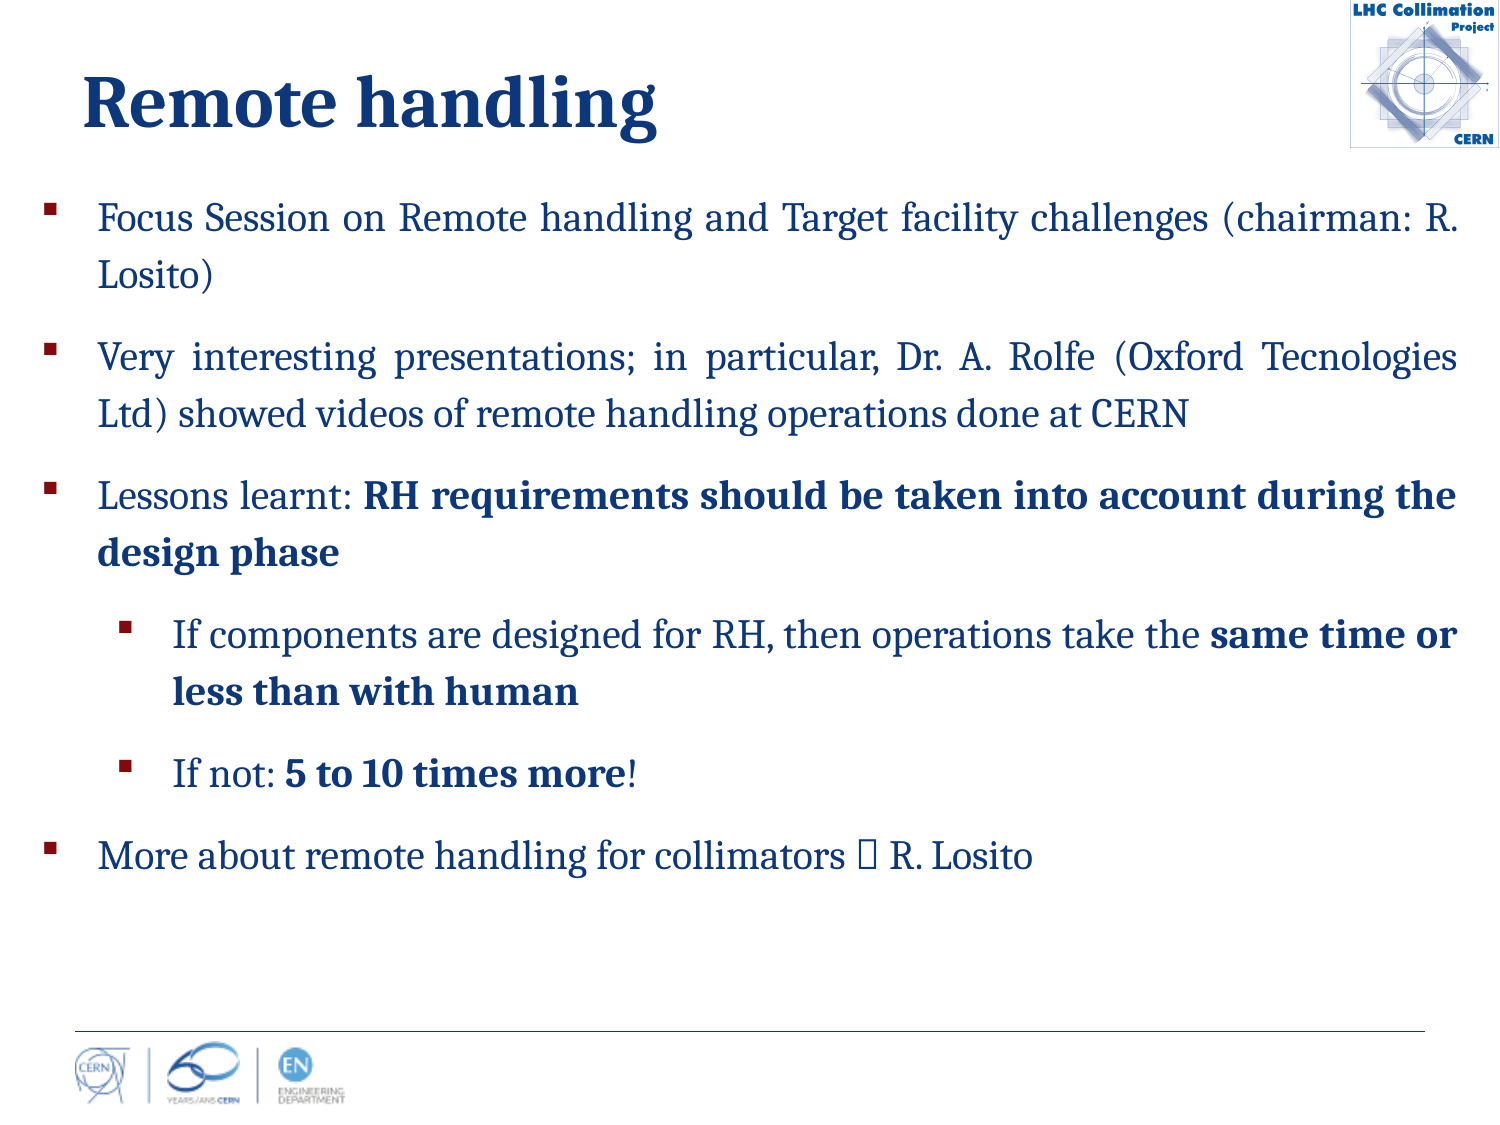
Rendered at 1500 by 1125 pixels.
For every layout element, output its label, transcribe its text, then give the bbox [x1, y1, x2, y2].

title Remote handling [75, 38, 1425, 156]
text_box Focus Session on Remote handling and Target facility challenges (chairman: R. Losito) Very interesting presentations; in particular, Dr. A. Rolfe (Oxford Tecnologies Ltd) showed videos of remote handling operations done at CERN Lessons learnt: RH requirements should be taken into account during the design phase If components are designed for RH, then operations take the same time or less than with human If not: 5 to 10 times more! More about remote handling for collimators  R. Losito [26, 175, 1473, 968]
picture [75, 1037, 345, 1109]
